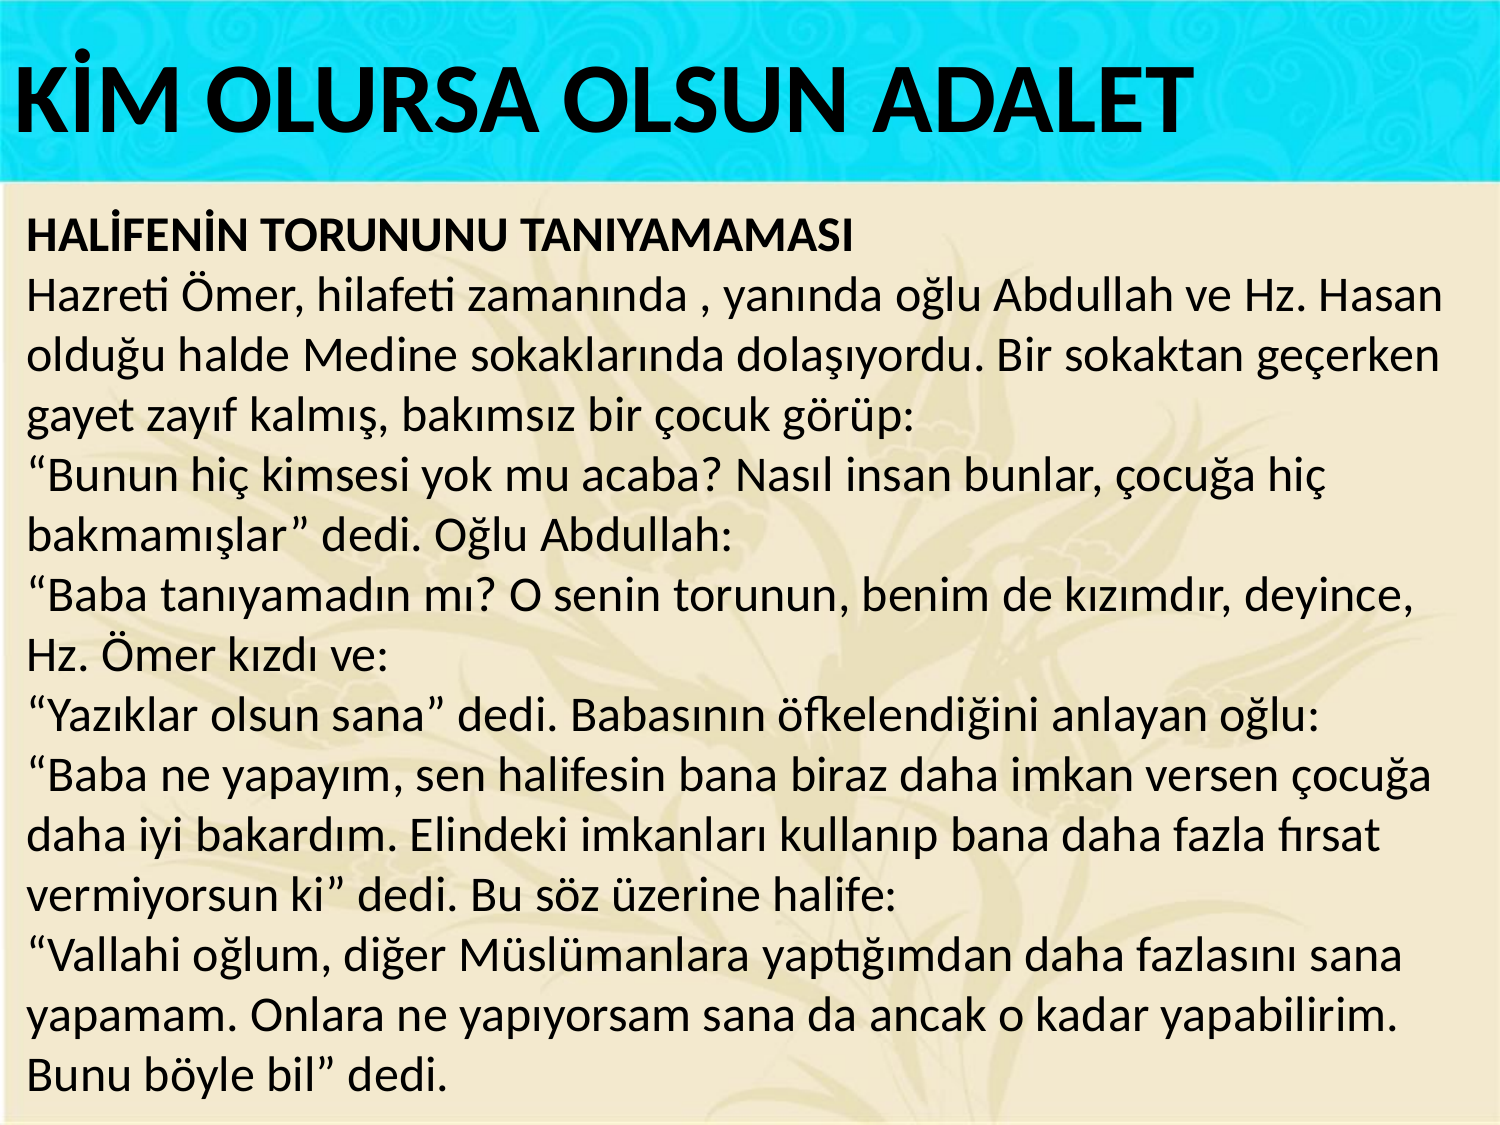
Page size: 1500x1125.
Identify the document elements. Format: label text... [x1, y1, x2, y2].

text_box KİM OLURSA OLSUN ADALET [0, 0, 1500, 186]
picture [0, 186, 1500, 1125]
text_box HALİFENİN TORUNUNU TANIYAMAMASI Hazreti Ömer, hilafeti zamanında , yanında oğlu Abdullah ve Hz. Hasan olduğu halde Medine sokaklarında dolaşıyordu. Bir sokaktan geçerken gayet zayıf kalmış, bakımsız bir çocuk görüp: “Bunun hiç kimsesi yok mu acaba? Nasıl insan bunlar, çocuğa hiç bakmamışlar” dedi. Oğlu Abdullah: “Baba tanıyamadın mı? O senin torunun, benim de kızımdır, deyince, Hz. Ömer kızdı ve: “Yazıklar olsun sana” dedi. Babasının öfkelendiğini anlayan oğlu: “Baba ne yapayım, sen halifesin bana biraz daha imkan versen çocuğa daha iyi bakardım. Elindeki imkanları kullanıp bana daha fazla fırsat vermiyorsun ki” dedi. Bu söz üzerine halife: “Vallahi oğlum, diğer Müslümanlara yaptığımdan daha fazlasını sana yapamam. Onlara ne yapıyorsam sana da ancak o kadar yapabilirim. Bunu böyle bil” dedi. [10, 182, 1484, 1120]
